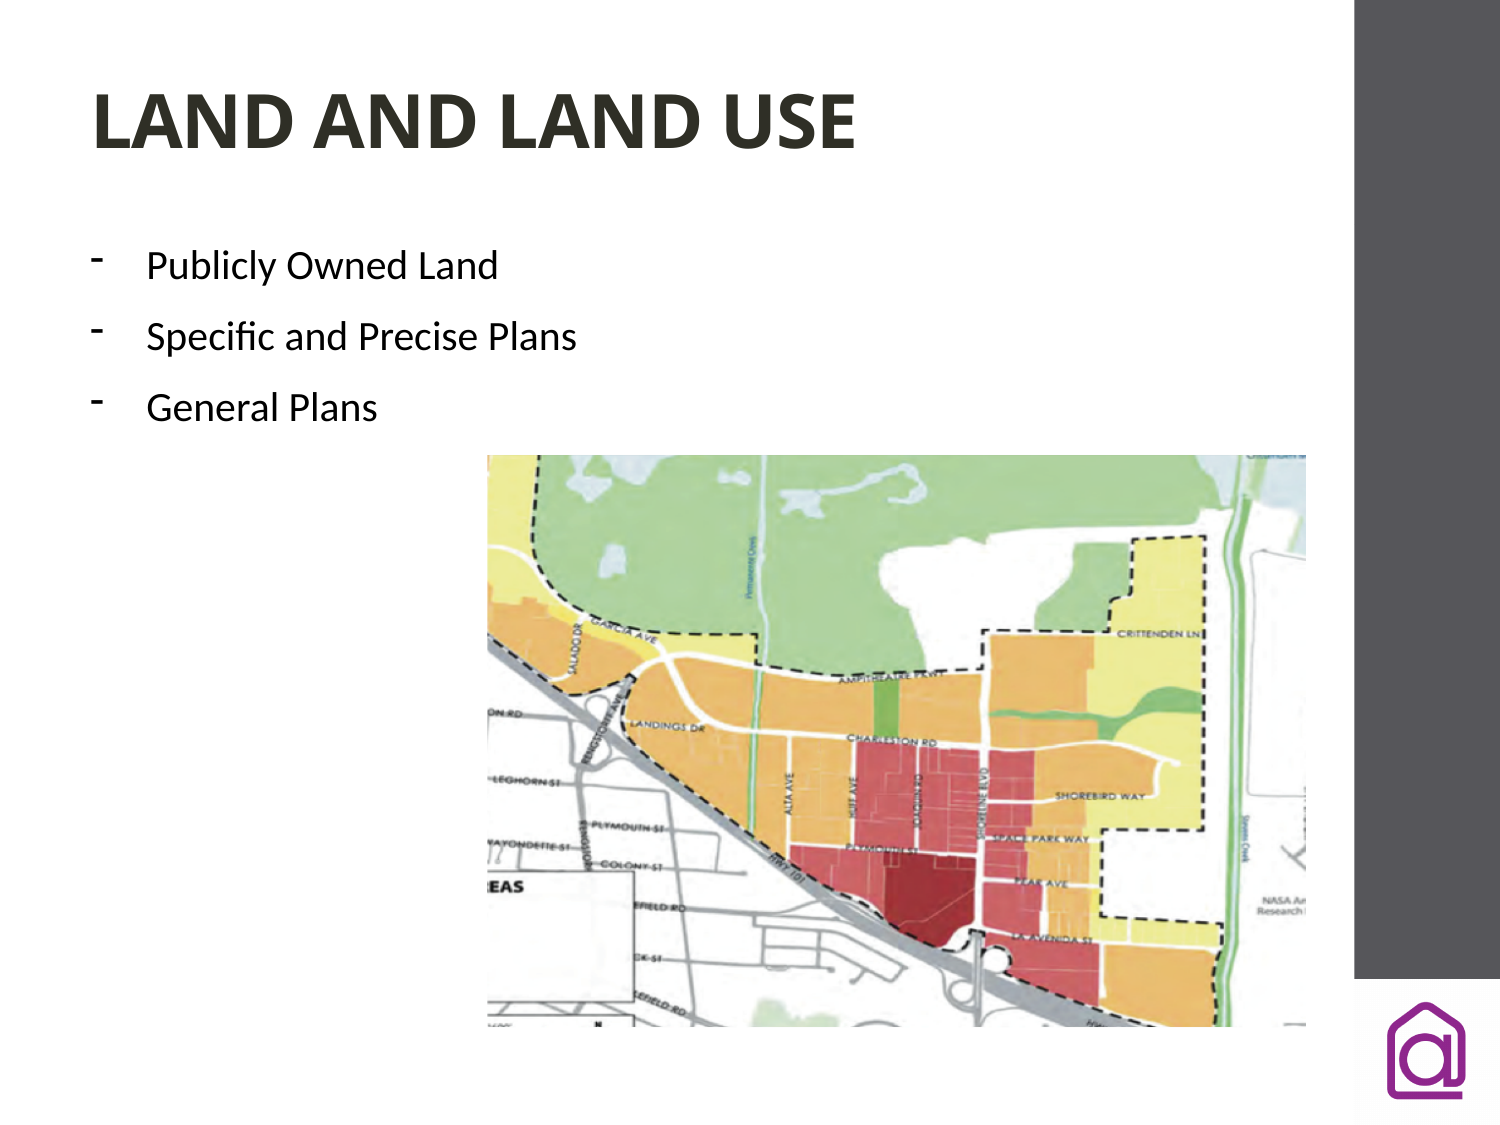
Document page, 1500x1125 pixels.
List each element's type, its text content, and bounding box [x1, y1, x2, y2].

picture [487, 453, 1307, 1029]
picture [1353, 979, 1500, 1125]
title Land and Land Use [75, 25, 1025, 171]
list Publicly Owned Land Specific and Precise Plans General Plans [75, 230, 1325, 1005]
